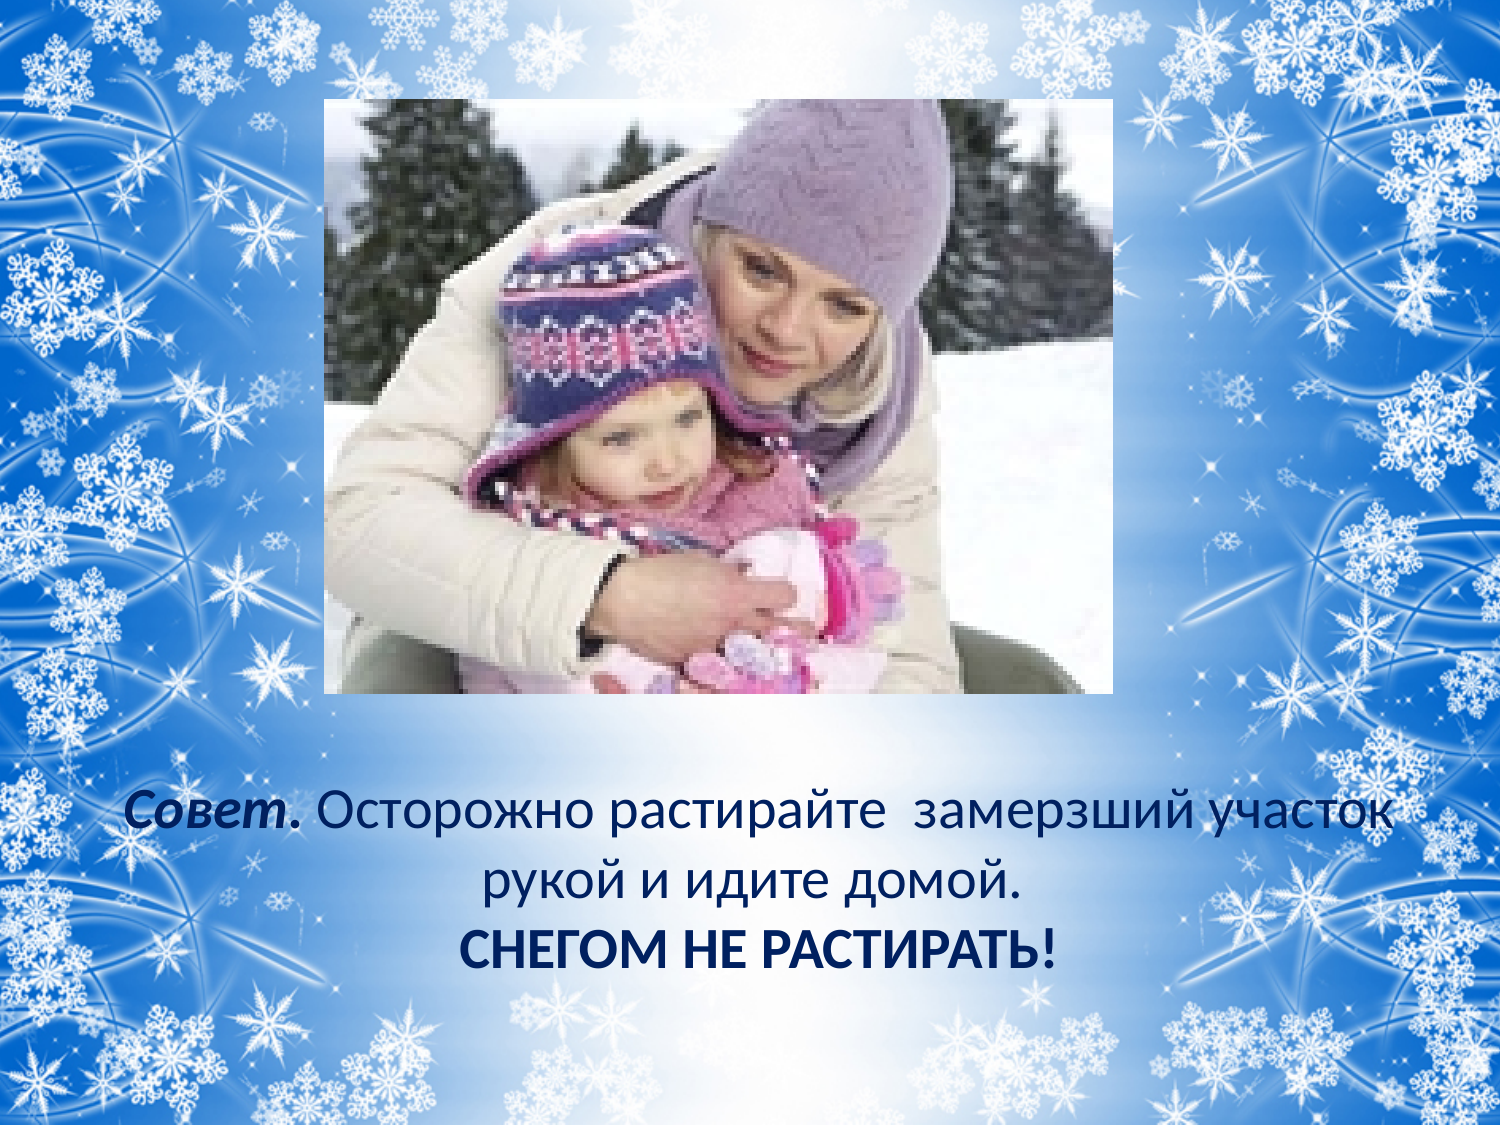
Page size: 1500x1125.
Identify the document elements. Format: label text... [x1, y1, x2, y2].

list Совет. Осторожно растирайте замерзший участок рукой и идите домой. СНЕГОМ НЕ РАСТИРАТЬ! [75, 762, 1444, 1020]
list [324, 99, 1113, 695]
picture [0, 0, 1500, 1125]
